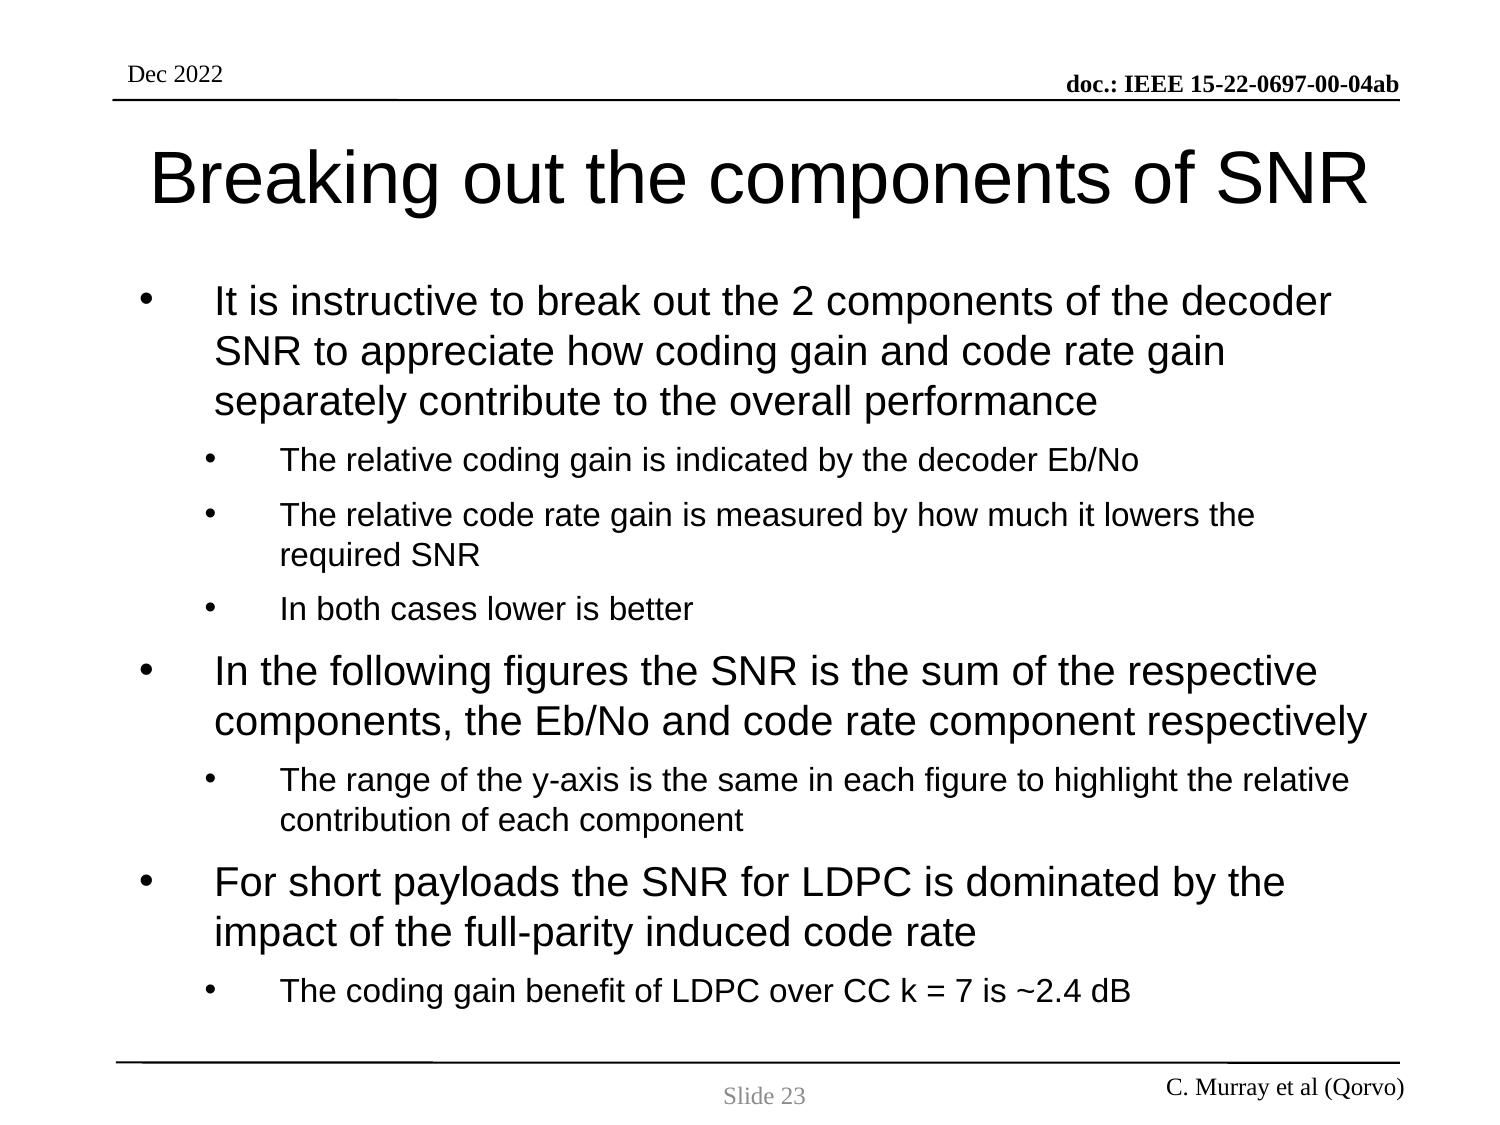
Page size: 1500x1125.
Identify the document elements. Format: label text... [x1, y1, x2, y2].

slide_number Slide 23 [690, 1075, 821, 1115]
title Breaking out the components of SNR [123, 112, 1398, 237]
list It is instructive to break out the 2 components of the decoder SNR to appreciate how coding gain and code rate gain separately contribute to the overall performance The relative coding gain is indicated by the decoder Eb/No The relative code rate gain is measured by how much it lowers the required SNR In both cases lower is better In the following figures the SNR is the sum of the respective components, the Eb/No and code rate component respectively The range of the y-axis is the same in each figure to highlight the relative contribution of each component For short payloads the SNR for LDPC is dominated by the impact of the full-parity induced code rate The coding gain benefit of LDPC over CC k = 7 is ~2.4 dB [123, 266, 1398, 999]
